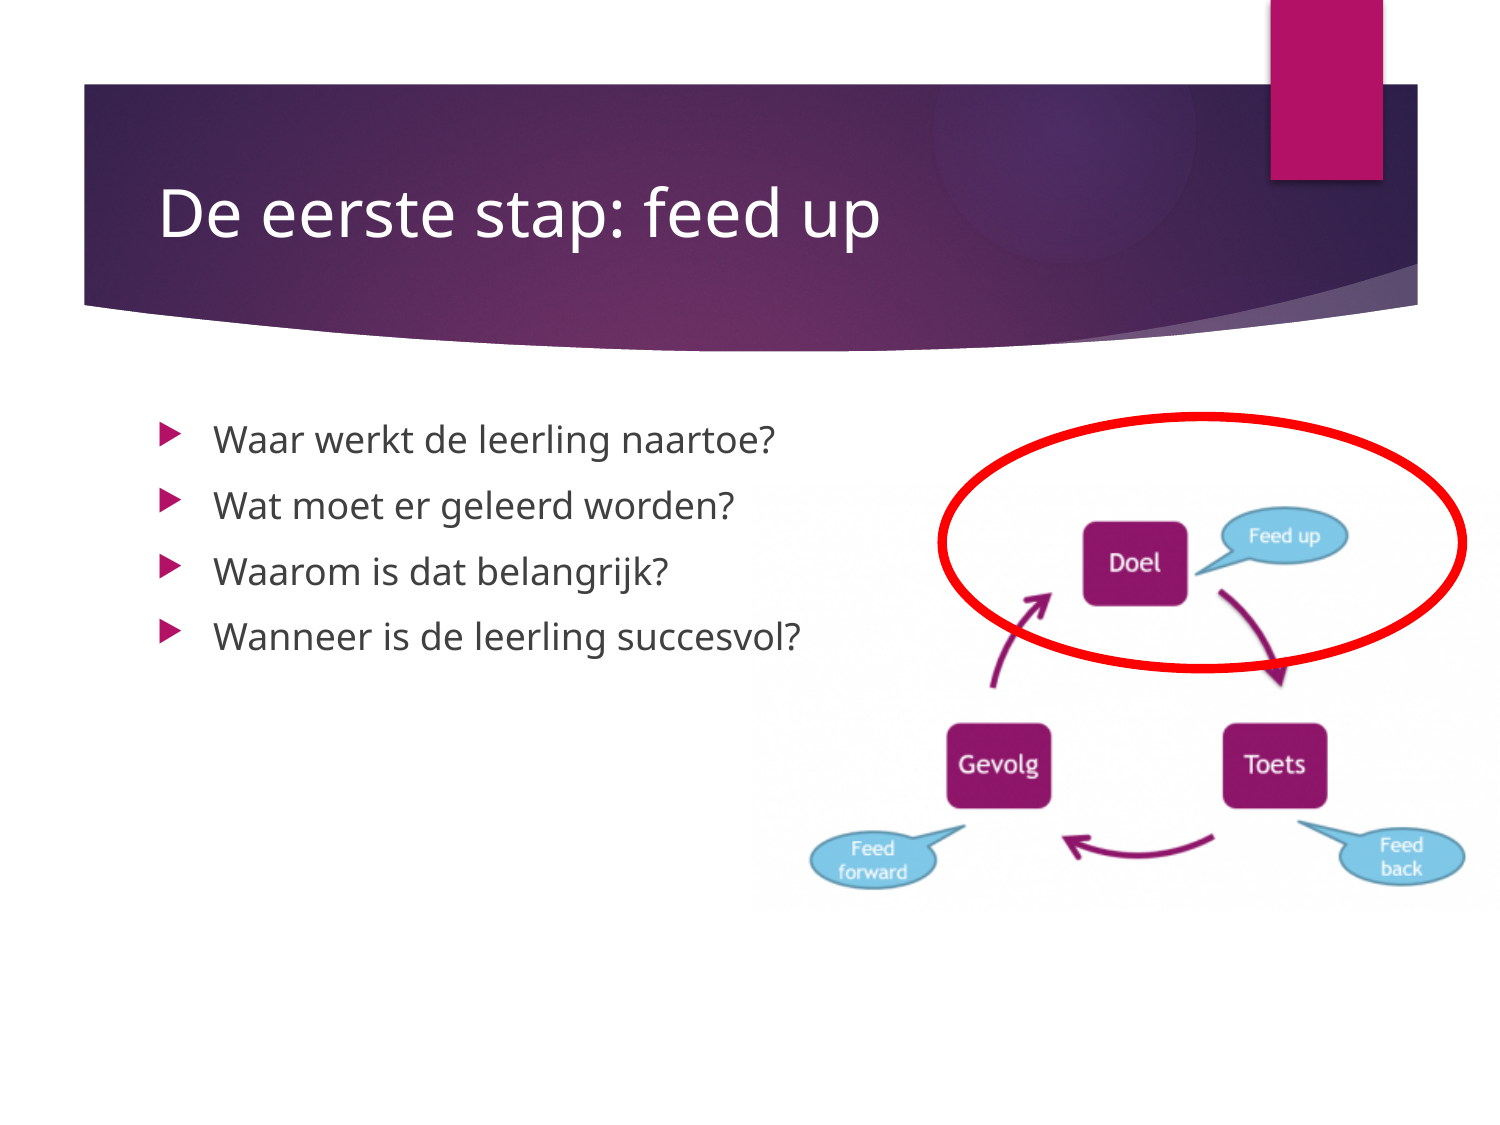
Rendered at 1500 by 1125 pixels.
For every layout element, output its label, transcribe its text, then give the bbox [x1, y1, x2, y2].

text_box [973, 414, 1432, 481]
title De eerste stap: feed up [142, 152, 1183, 269]
picture [751, 483, 1500, 913]
list Waar werkt de leerling naartoe? Wat moet er geleerd worden? Waarom is dat belangrijk? Wanneer is de leerling succesvol? [141, 408, 1183, 988]
